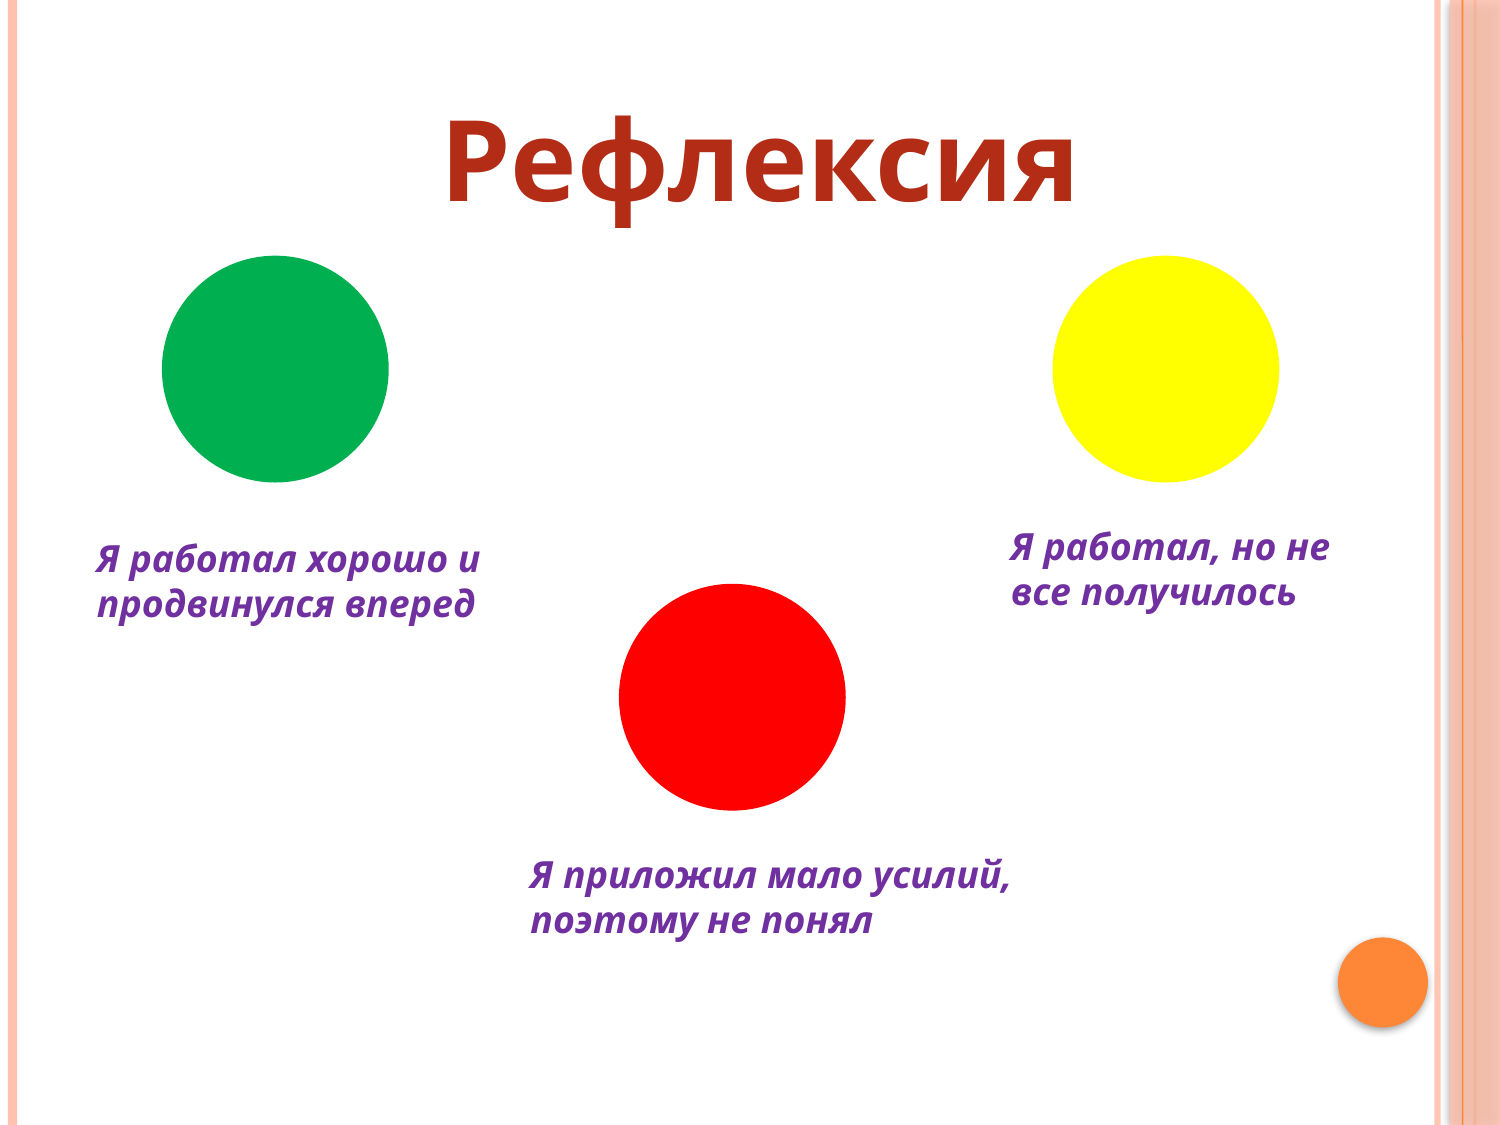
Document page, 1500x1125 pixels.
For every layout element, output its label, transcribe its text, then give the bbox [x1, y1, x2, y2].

text_box Рефлексия [424, 81, 1125, 232]
text_box [1052, 255, 1280, 483]
text_box Я работал, но не все получилось [996, 515, 1371, 621]
text_box Я приложил мало усилий, поэтому не понял [515, 843, 1067, 949]
text_box [161, 255, 389, 483]
text_box Я работал хорошо и продвинулся вперед [82, 527, 528, 633]
text_box [618, 583, 846, 811]
